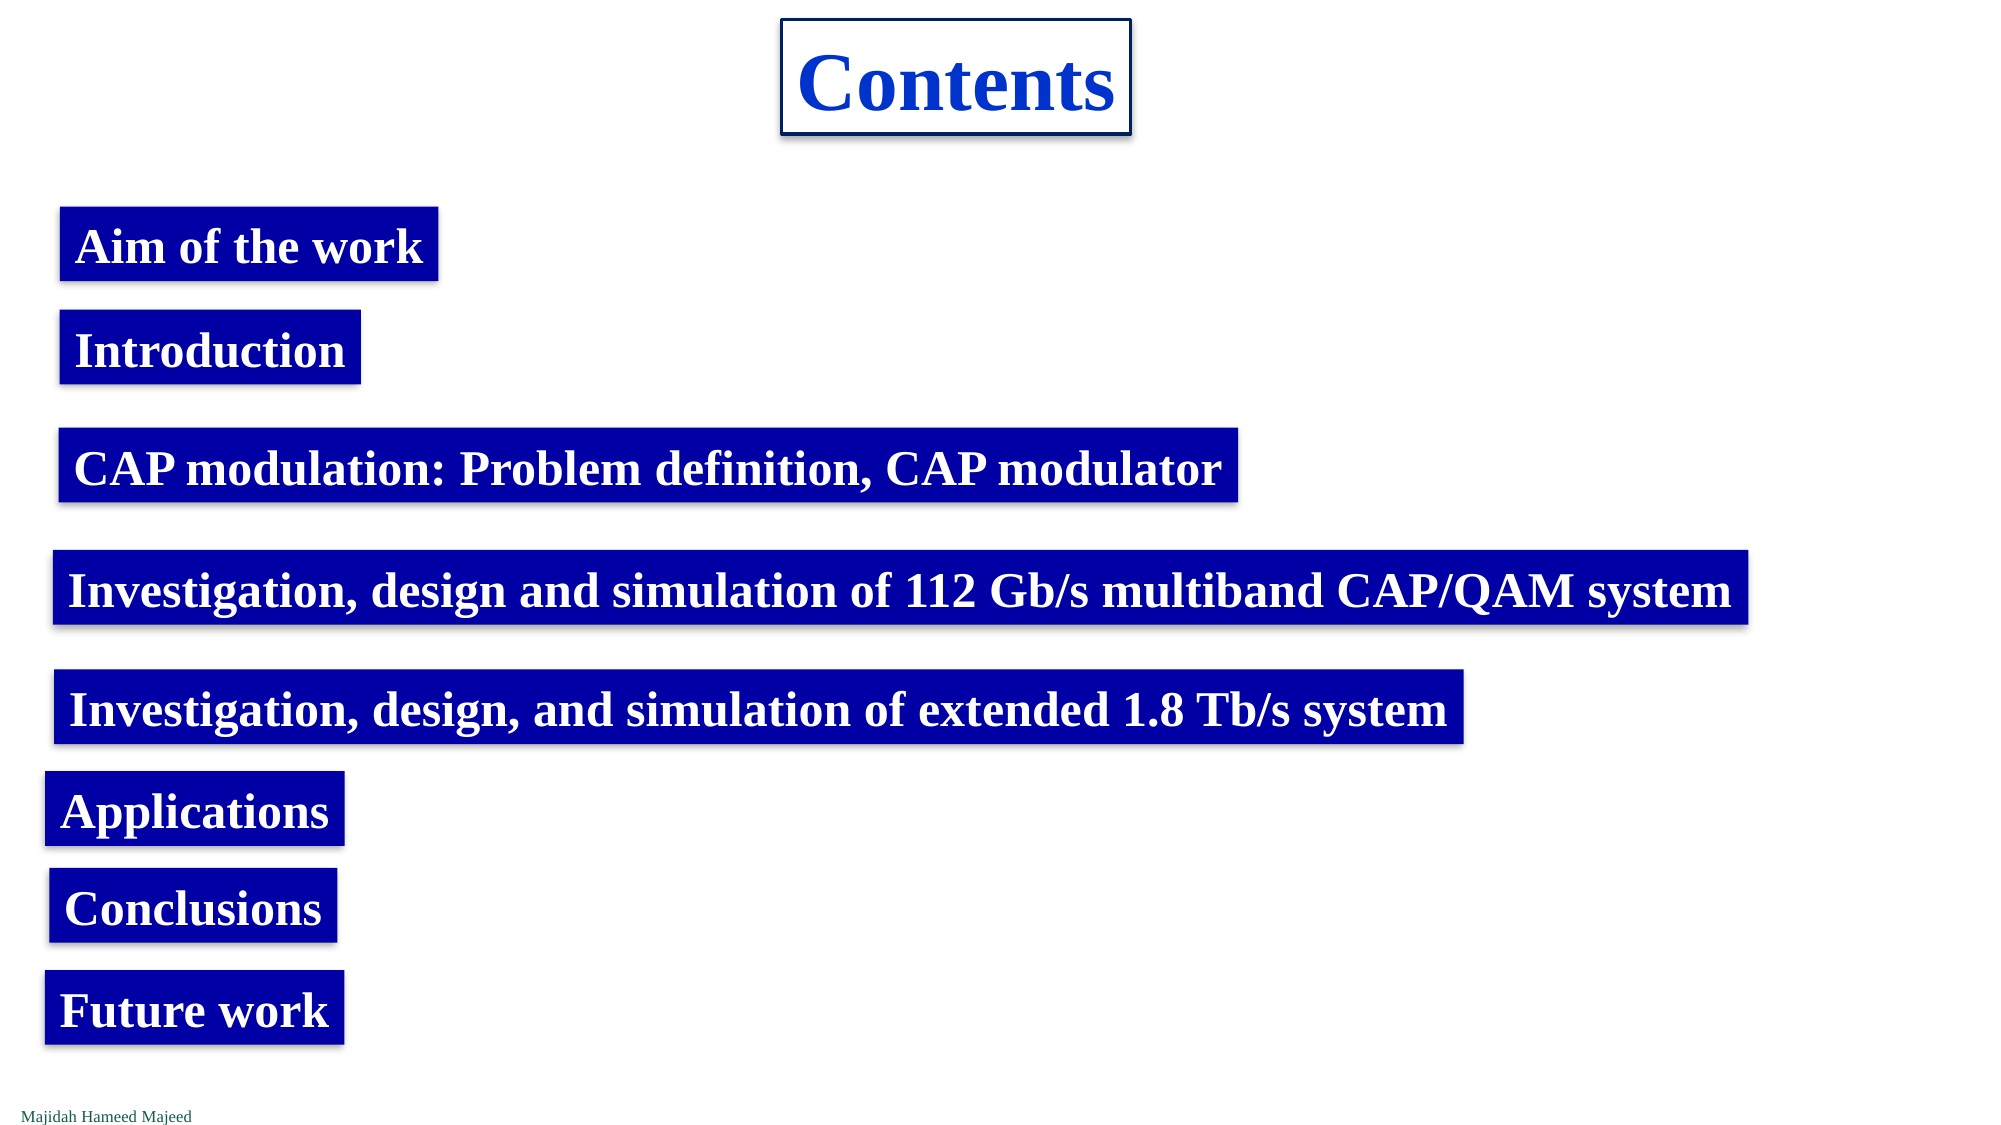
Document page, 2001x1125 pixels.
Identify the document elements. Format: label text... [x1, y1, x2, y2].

text_box Future work [44, 970, 345, 1045]
text_box Majidah Hameed Majeed [6, 1098, 208, 1125]
text_box Introduction [59, 309, 361, 385]
text_box Investigation, design, and simulation of extended 1.8 Tb/s system [54, 669, 1464, 745]
text_box Conclusions [49, 867, 338, 943]
text_box Aim of the work [59, 206, 439, 282]
text_box Contents [781, 19, 1131, 134]
text_box Applications [45, 771, 345, 846]
text_box Investigation, design and simulation of 112 Gb/s multiband CAP/QAM system [52, 549, 1749, 625]
text_box CAP modulation: Problem definition, CAP modulator [58, 427, 1239, 503]
